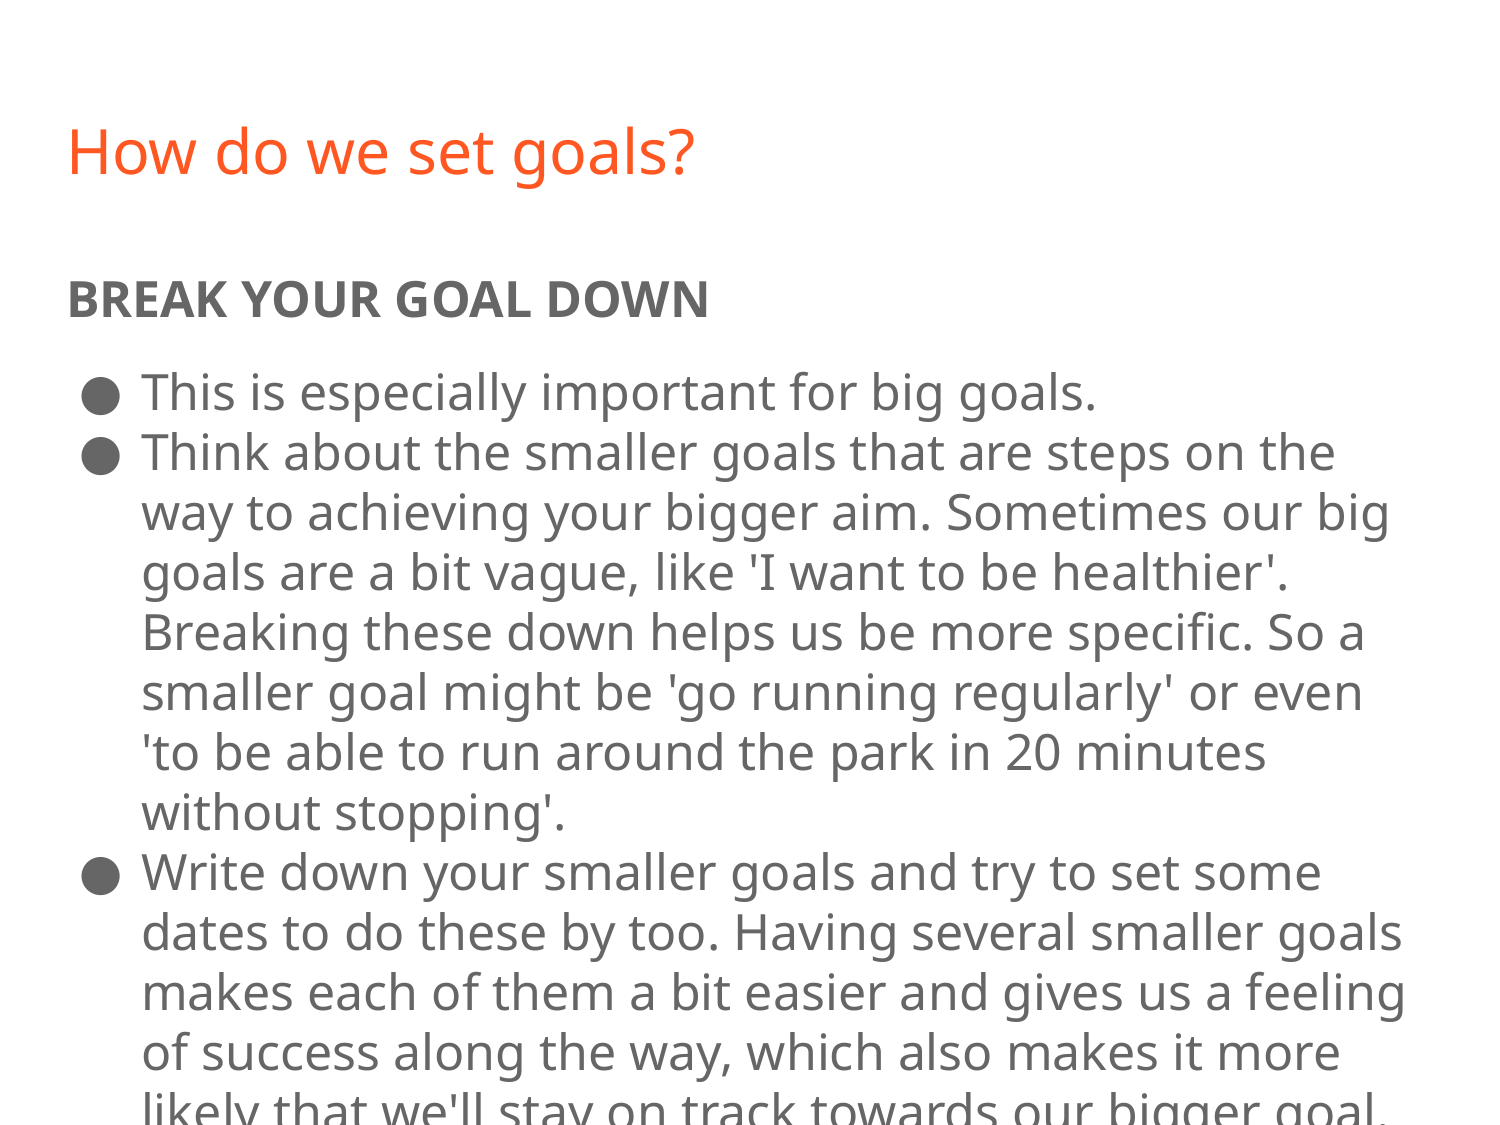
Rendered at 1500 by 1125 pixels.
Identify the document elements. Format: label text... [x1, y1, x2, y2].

title How do we set goals? [51, 97, 1449, 223]
list BREAK YOUR GOAL DOWN This is especially important for big goals. Think about the smaller goals that are steps on the way to achieving your bigger aim. Sometimes our big goals are a bit vague, like 'I want to be healthier'. Breaking these down helps us be more specific. So a smaller goal might be 'go running regularly' or even 'to be able to run around the park in 20 minutes without stopping'. Write down your smaller goals and try to set some dates to do these by too. Having several smaller goals makes each of them a bit easier and gives us a feeling of success along the way, which also makes it more likely that we'll stay on track towards our bigger goal. [51, 252, 1449, 1000]
